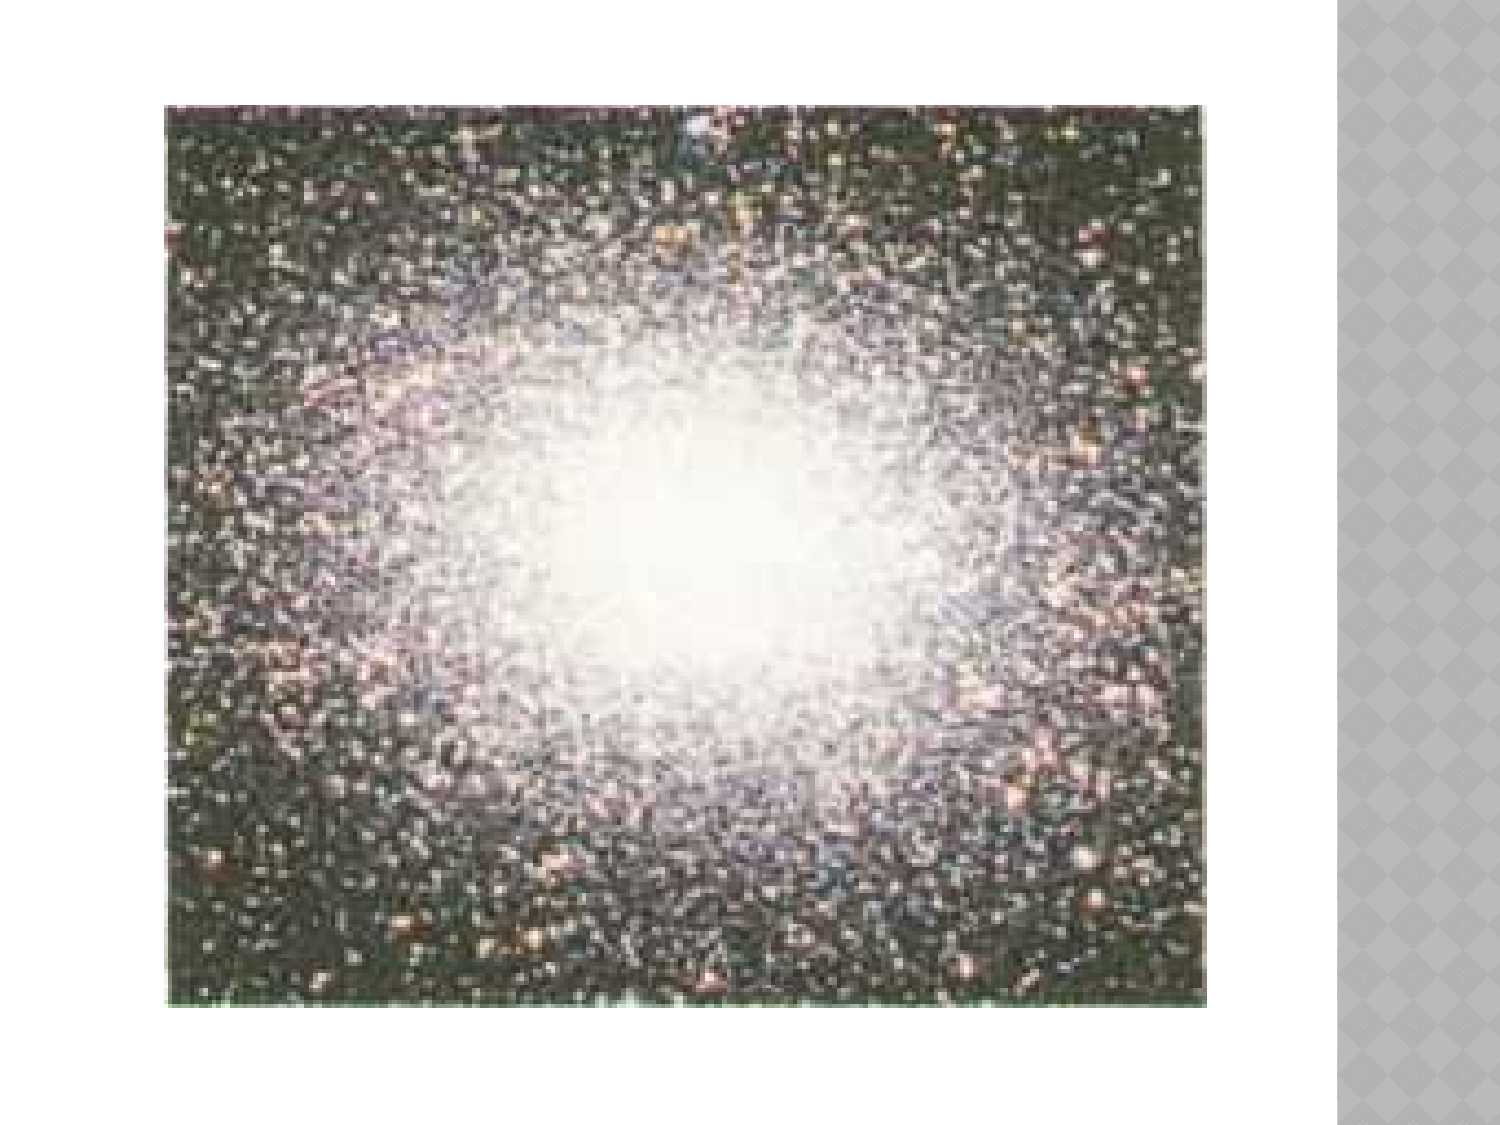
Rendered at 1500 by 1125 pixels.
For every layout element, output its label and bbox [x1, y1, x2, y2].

picture [163, 104, 1208, 1009]
